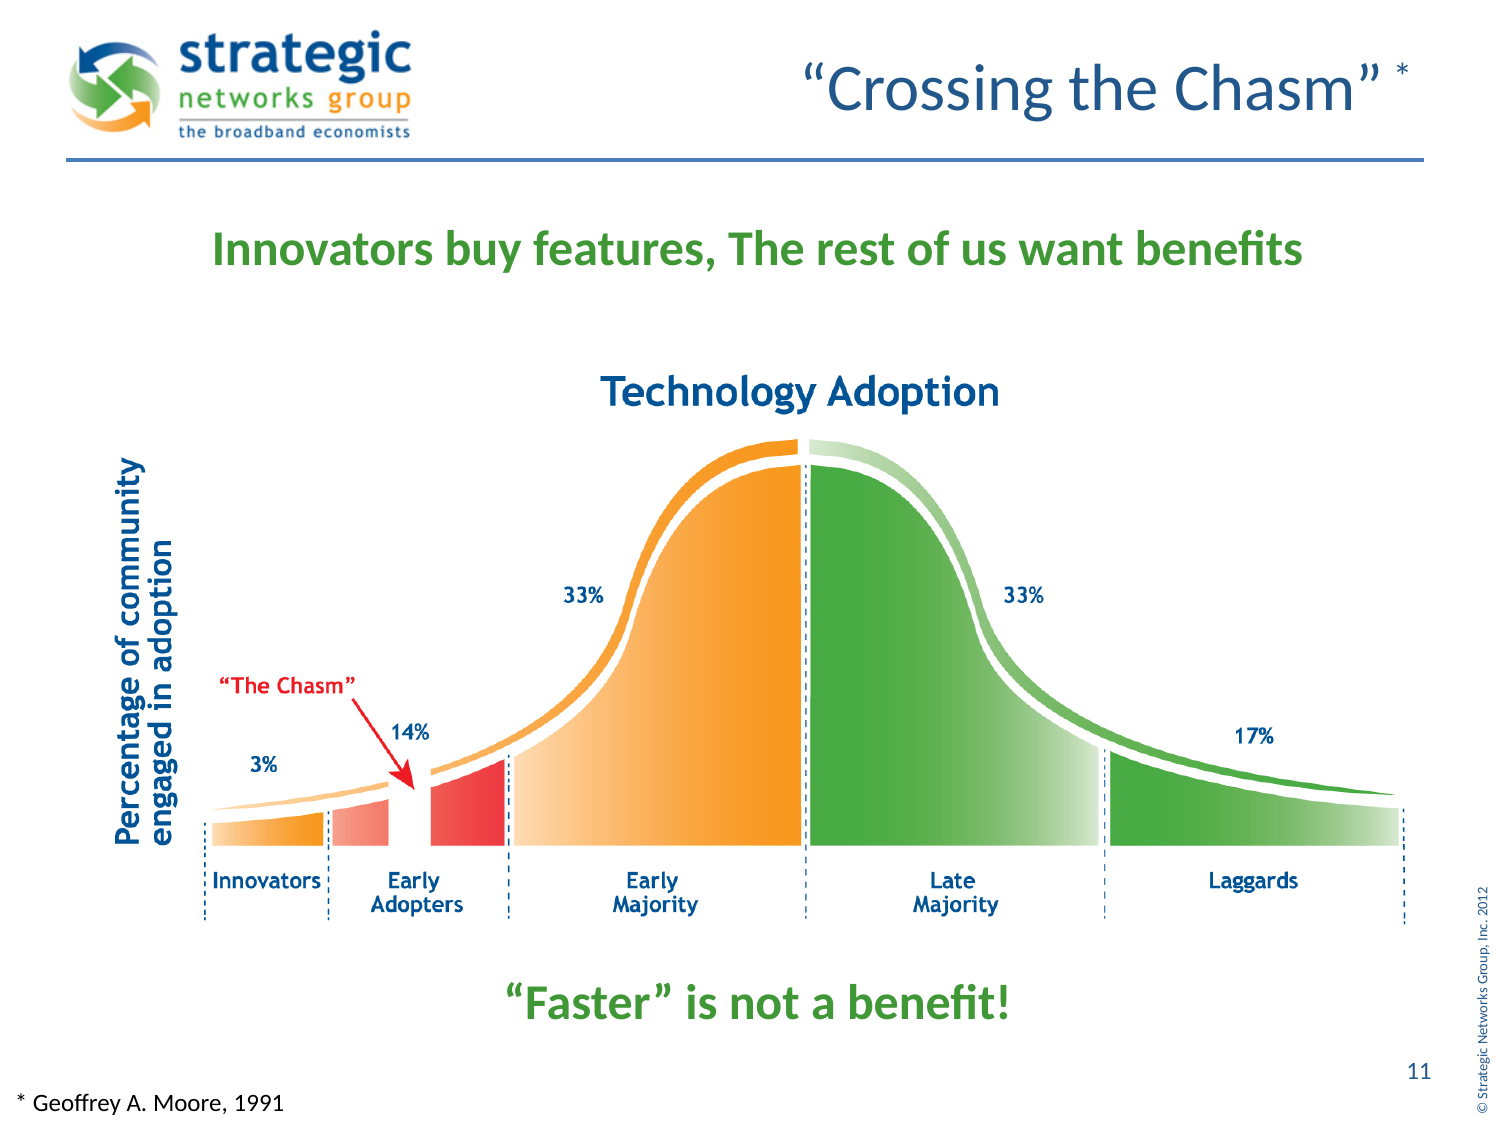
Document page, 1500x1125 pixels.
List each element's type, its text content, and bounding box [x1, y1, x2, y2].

slide_number 11 [1291, 1061, 1447, 1114]
text_box * Geoffrey A. Moore, 1991 [0, 1079, 1008, 1125]
picture [52, 19, 429, 149]
text_box “Crossing the Chasm” * [397, 39, 1428, 147]
text_box “Faster” is not a benefit! [68, 971, 1447, 1061]
picture [70, 349, 1428, 957]
text_box Innovators buy features, The rest of us want benefits [68, 217, 1447, 319]
